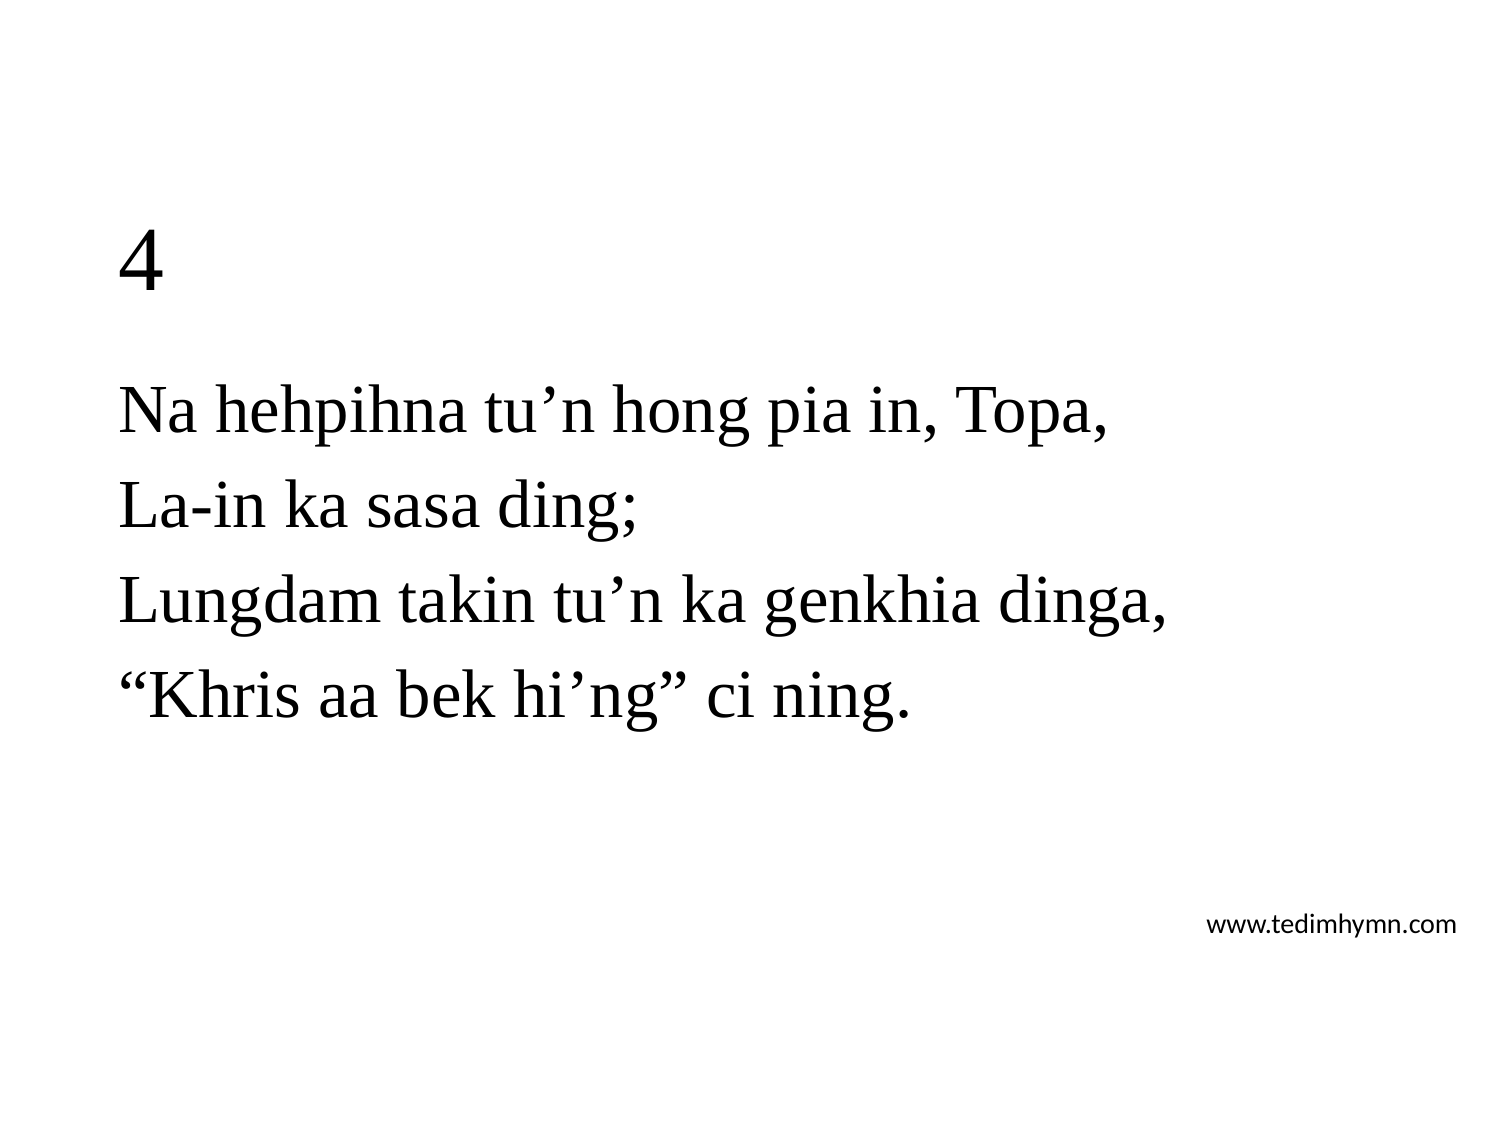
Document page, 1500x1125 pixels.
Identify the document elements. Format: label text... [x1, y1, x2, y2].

title 4 [103, 200, 1397, 322]
list Na hehpihna tu’n hong pia in, Topa, La-in ka sasa ding; Lungdam takin tu’n ka genkhia dinga, “Khris aa bek hi’ng” ci ning. [103, 365, 1397, 901]
text_box www.tedimhymn.com [1191, 897, 1500, 947]
